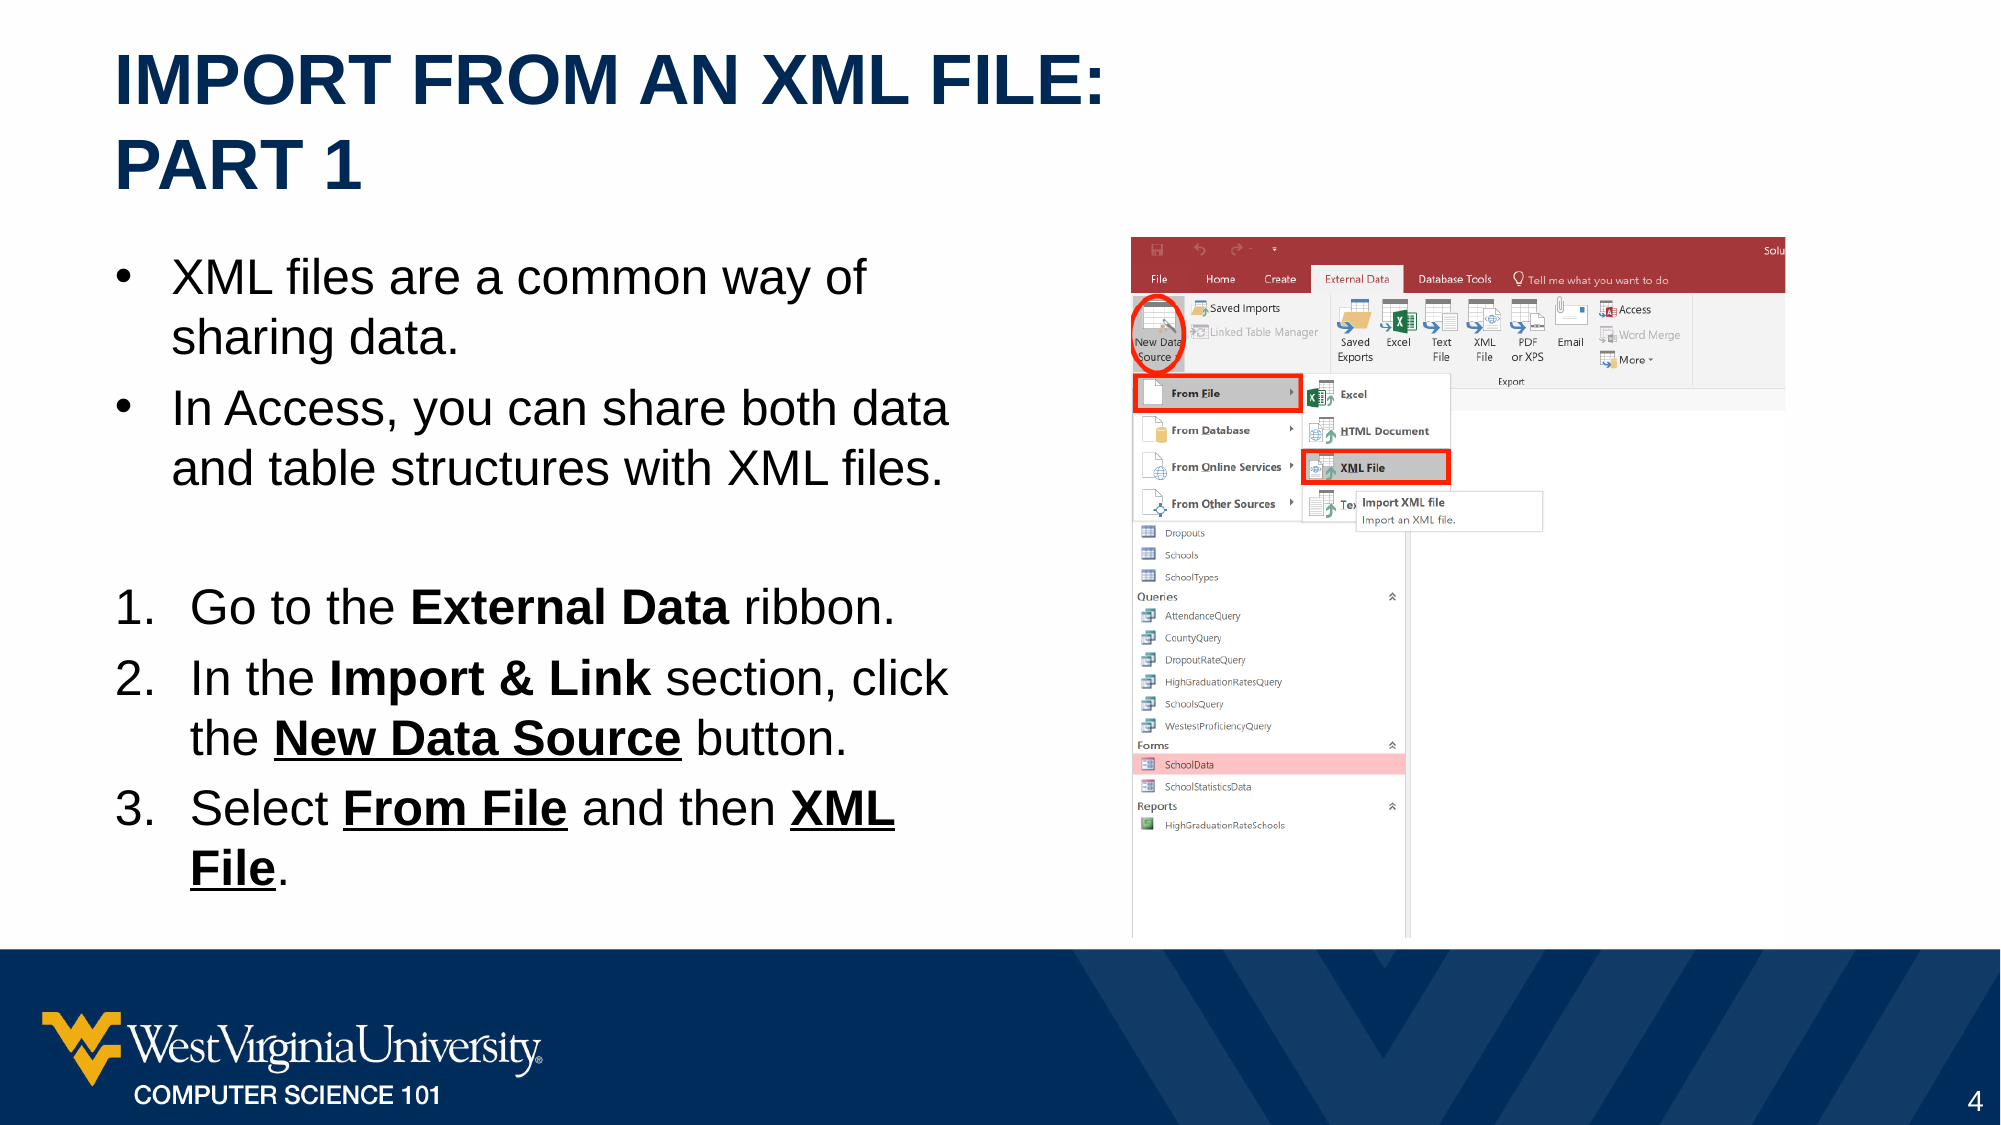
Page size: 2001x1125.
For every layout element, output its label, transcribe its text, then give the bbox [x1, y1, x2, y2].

slide_number 4 [1532, 1074, 1999, 1125]
title Import from an XML file: Part 1 [99, 24, 1900, 213]
list XML files are a common way of sharing data. In Access, you can share both data and table structures with XML files. Go to the External Data ribbon. In the Import & Link section, click the New Data Source button. Select From File and then XML File. [99, 237, 984, 938]
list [1130, 237, 1786, 938]
picture [0, 0, 2001, 1125]
